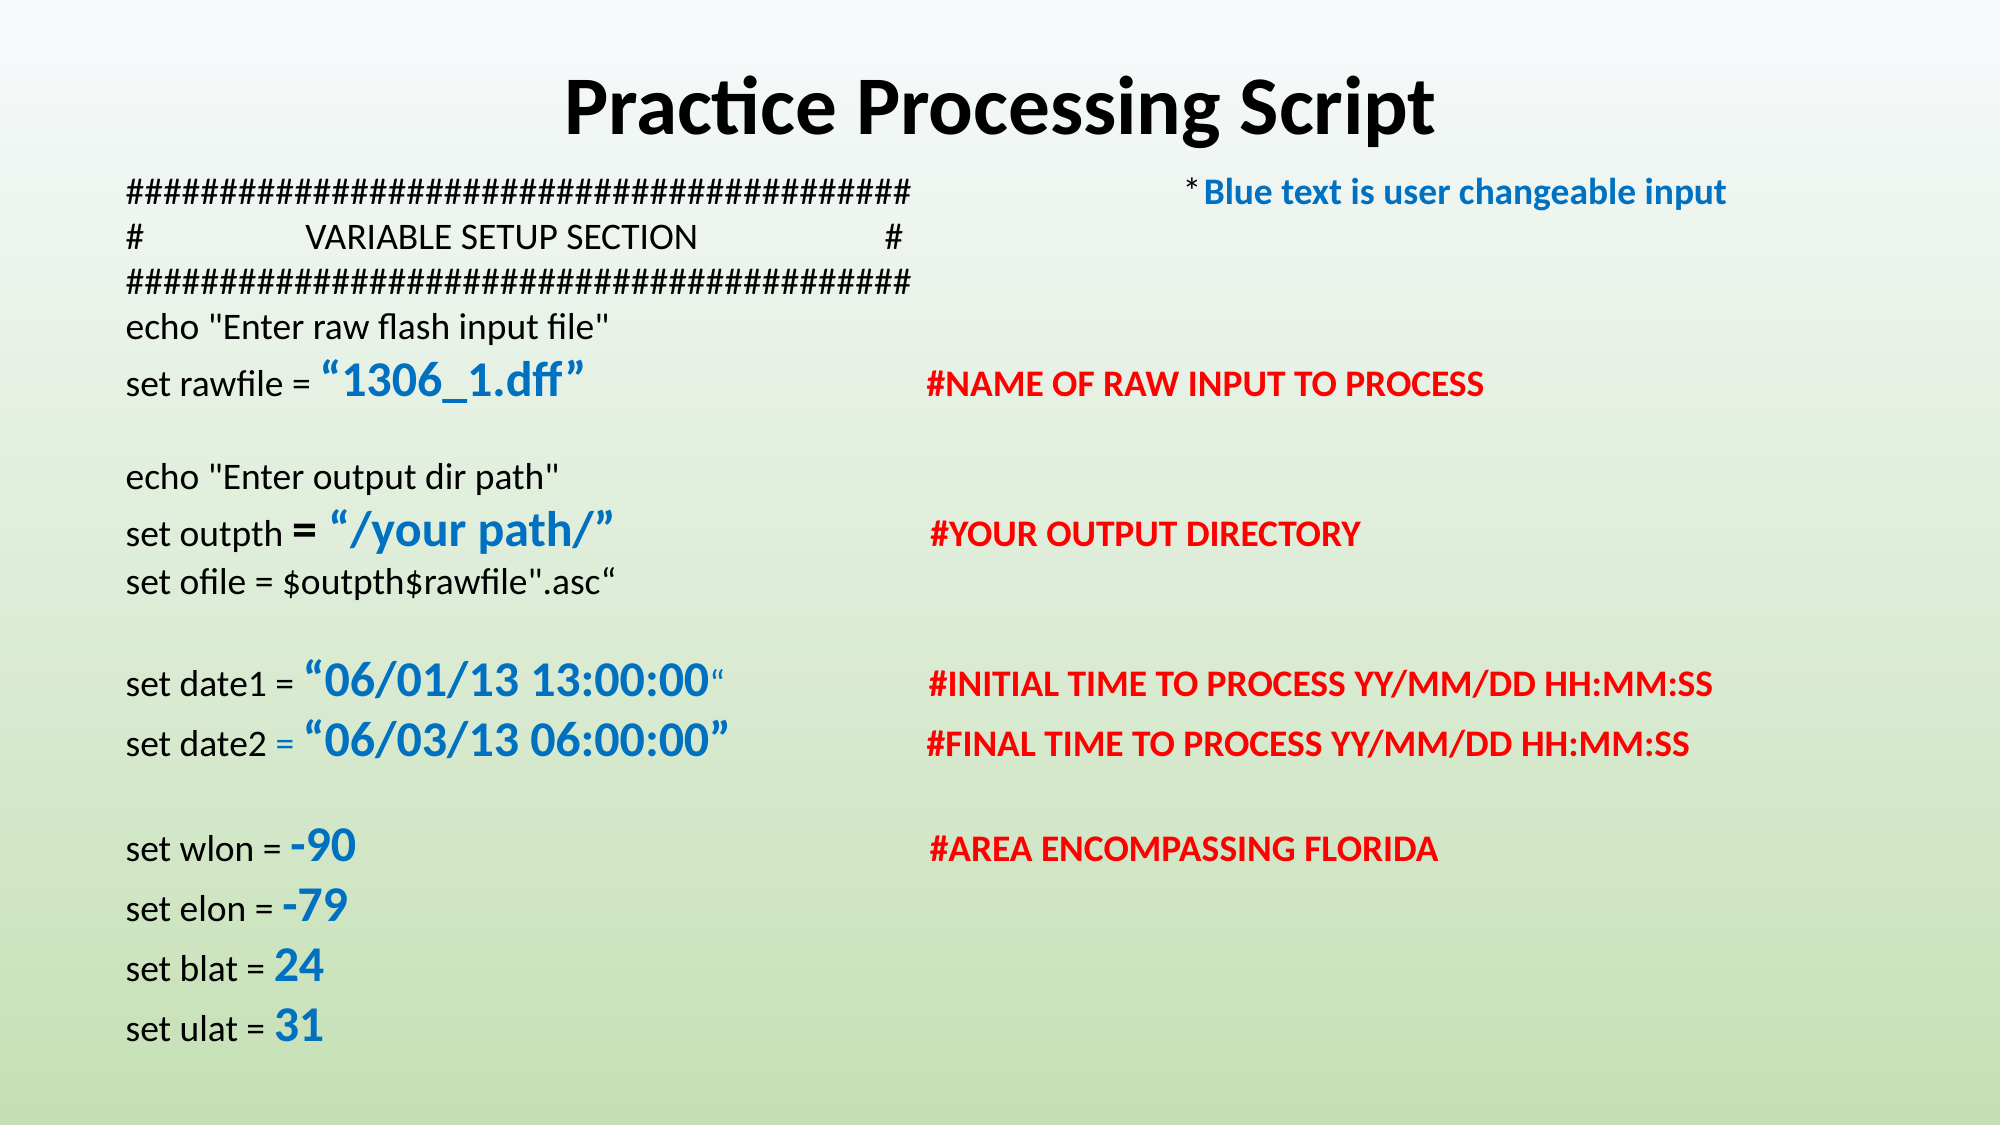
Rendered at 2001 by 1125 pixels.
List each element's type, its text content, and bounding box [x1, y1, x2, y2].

text_box ########################################## *Blue text is user changeable input # VARIABLE SETUP SECTION # ########################################## echo "Enter raw flash input file" set rawfile = “1306_1.dff” #NAME OF RAW INPUT TO PROCESS echo "Enter output dir path" set outpth = “/your path/” #YOUR OUTPUT DIRECTORY set ofile = $outpth$rawfile".asc“ set date1 = “06/01/13 13:00:00“ #INITIAL TIME TO PROCESS YY/MM/DD HH:MM:SS set date2 = “06/03/13 06:00:00” #FINAL TIME TO PROCESS YY/MM/DD HH:MM:SS set wlon = -90 #AREA ENCOMPASSING FLORIDA set elon = -79 set blat = 24 set ulat = 31 [110, 159, 1829, 1060]
text_box Practice Processing Script [19, 43, 1983, 159]
